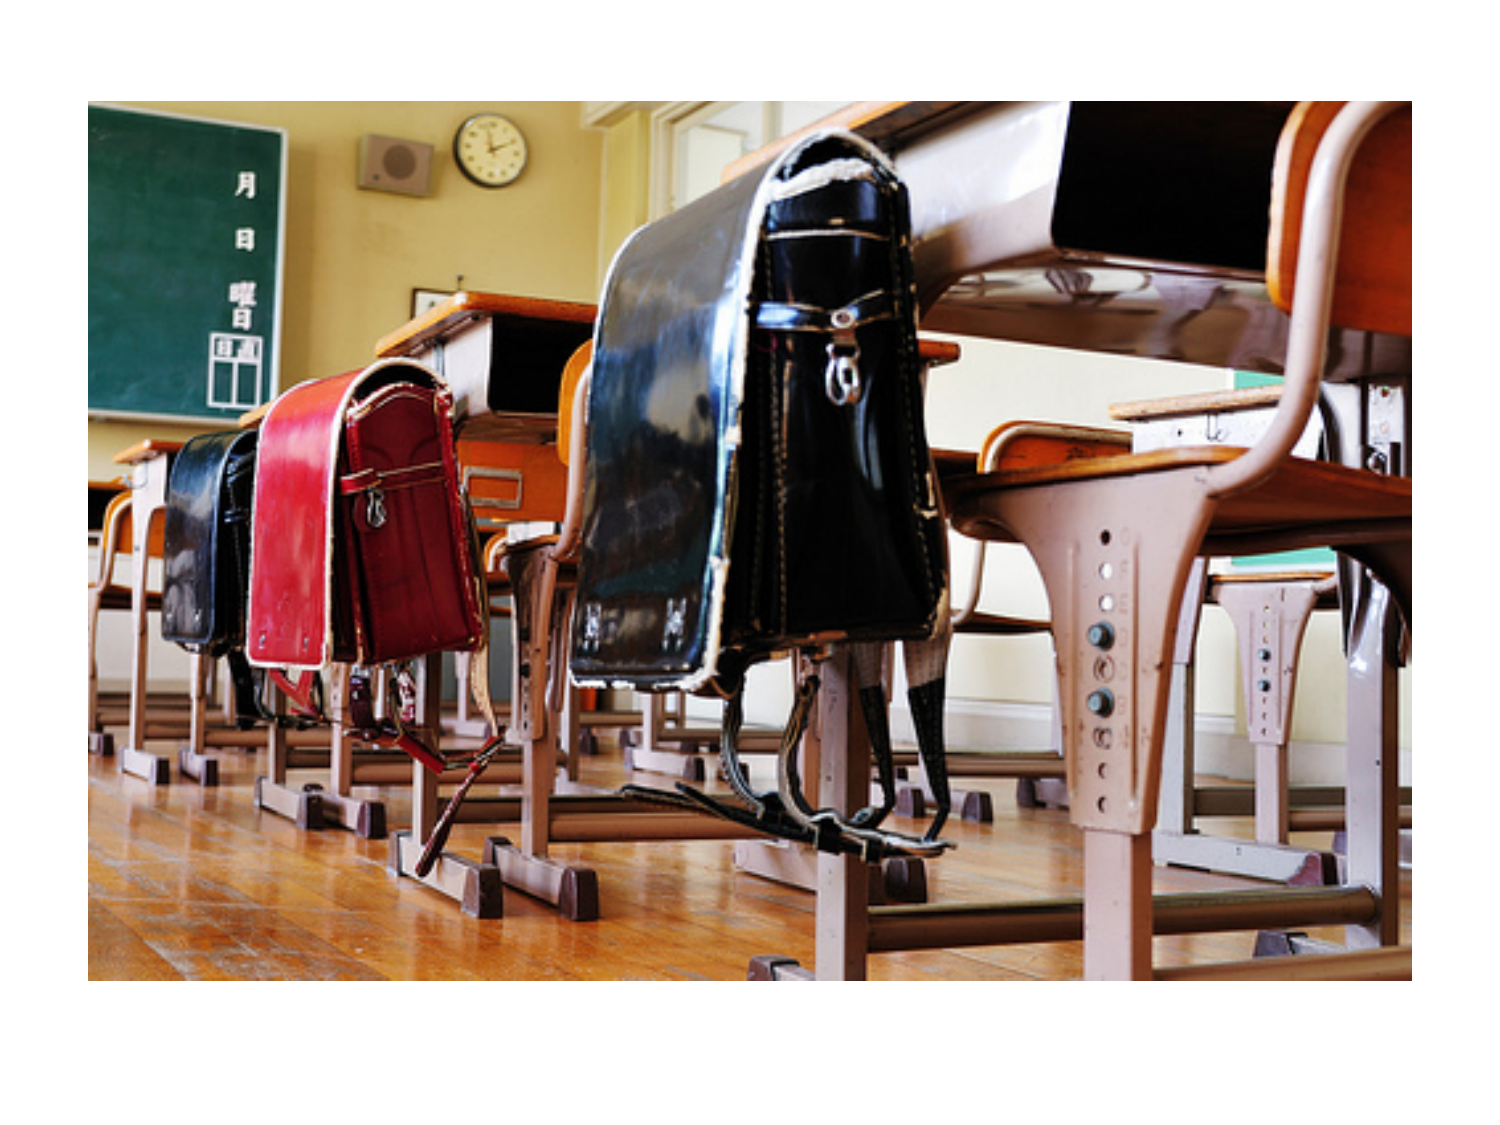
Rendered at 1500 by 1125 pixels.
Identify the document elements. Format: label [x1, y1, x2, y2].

picture [88, 101, 1412, 981]
